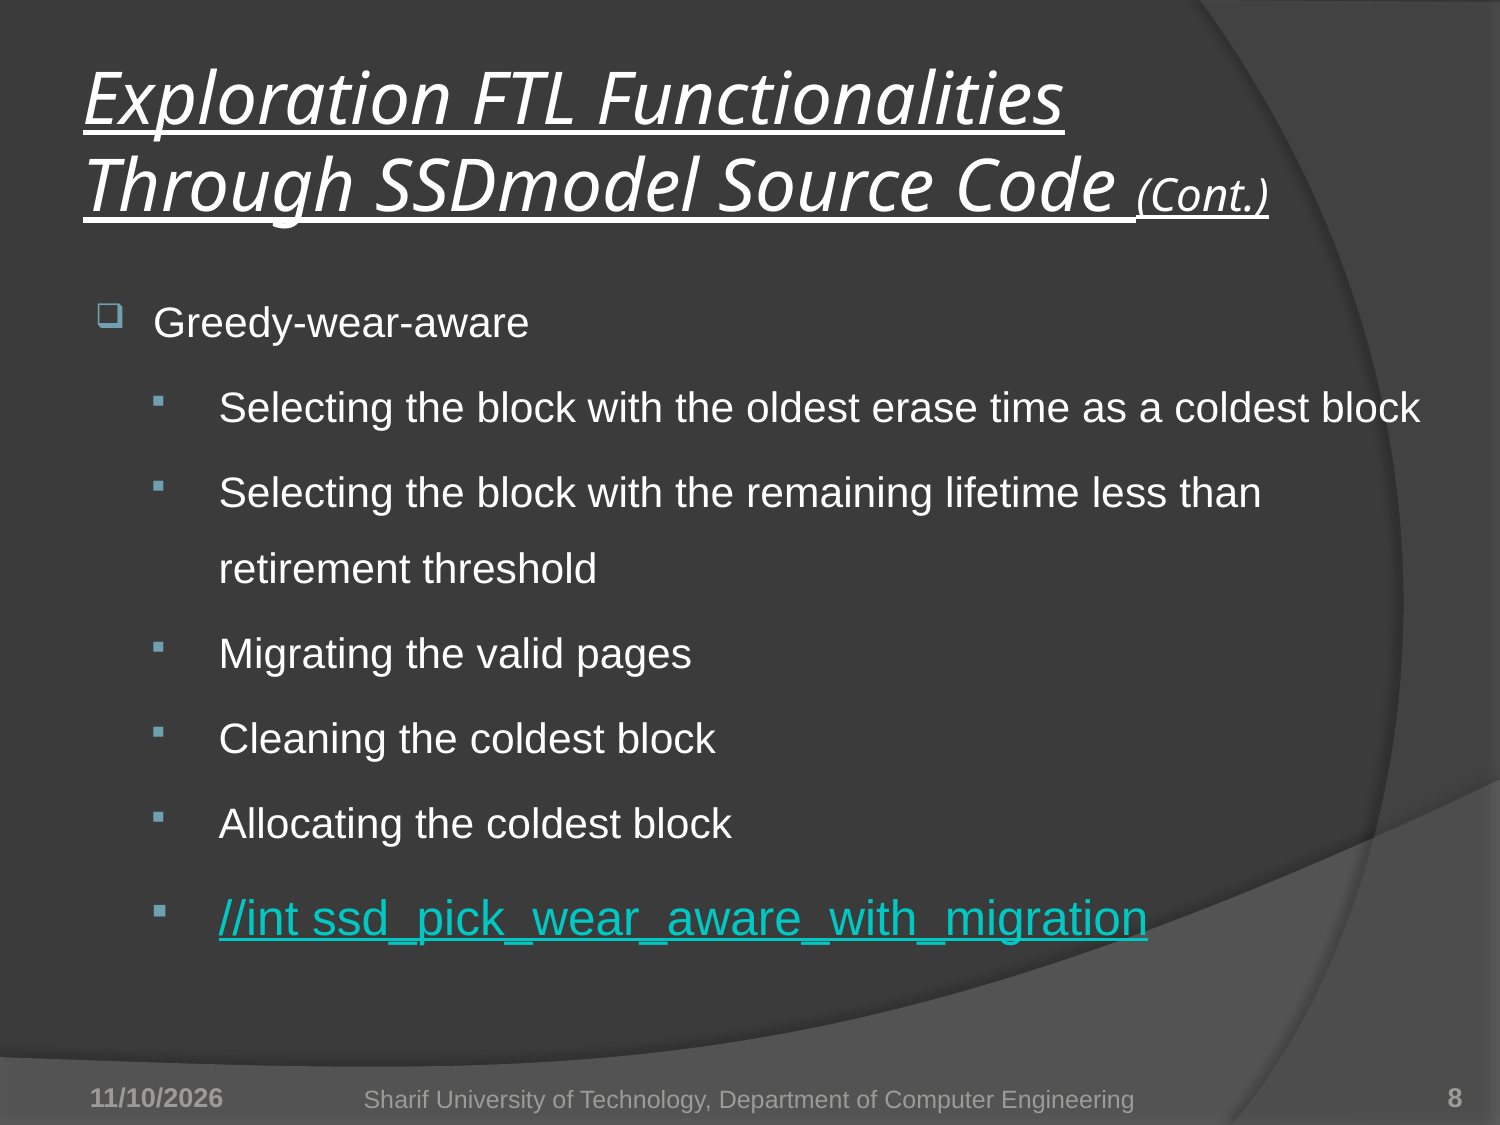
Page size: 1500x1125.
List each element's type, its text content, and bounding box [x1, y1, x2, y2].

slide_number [75, 1053, 331, 1114]
slide_number 8 [1337, 1053, 1463, 1114]
list Greedy-wear-aware Selecting the block with the oldest erase time as a coldest block Selecting the block with the remaining lifetime less than retirement threshold Migrating the valid pages Cleaning the coldest block Allocating the coldest block //int ssd_pick_wear_aware_with_migration [75, 262, 1438, 1013]
footer Sharif University of Technology, Department of Computer Engineering [331, 1053, 1169, 1114]
title Exploration FTL Functionalities Through SSDmodel Source Code (Cont.) [75, 45, 1338, 233]
